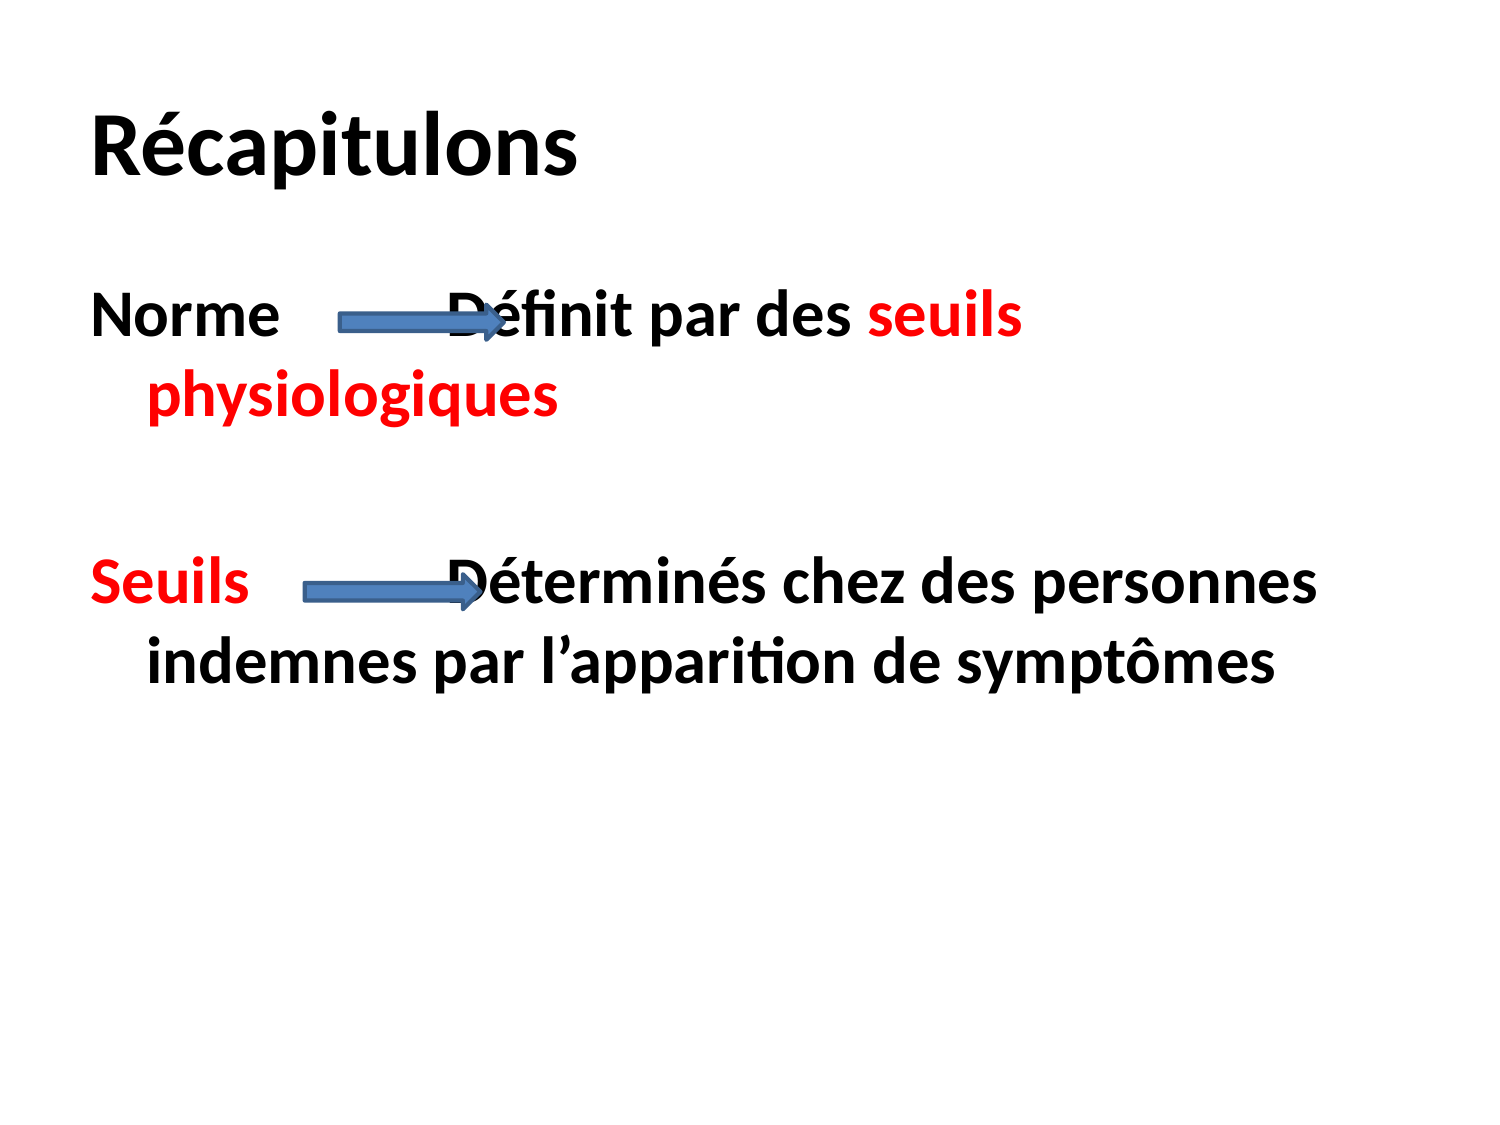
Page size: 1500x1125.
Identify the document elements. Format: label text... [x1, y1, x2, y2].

title Récapitulons [75, 45, 1425, 233]
list Norme Définit par des seuils physiologiques Seuils Déterminés chez des personnes indemnes par l’apparition de symptômes [75, 262, 1425, 1005]
text_box [302, 572, 483, 612]
text_box [337, 302, 506, 342]
